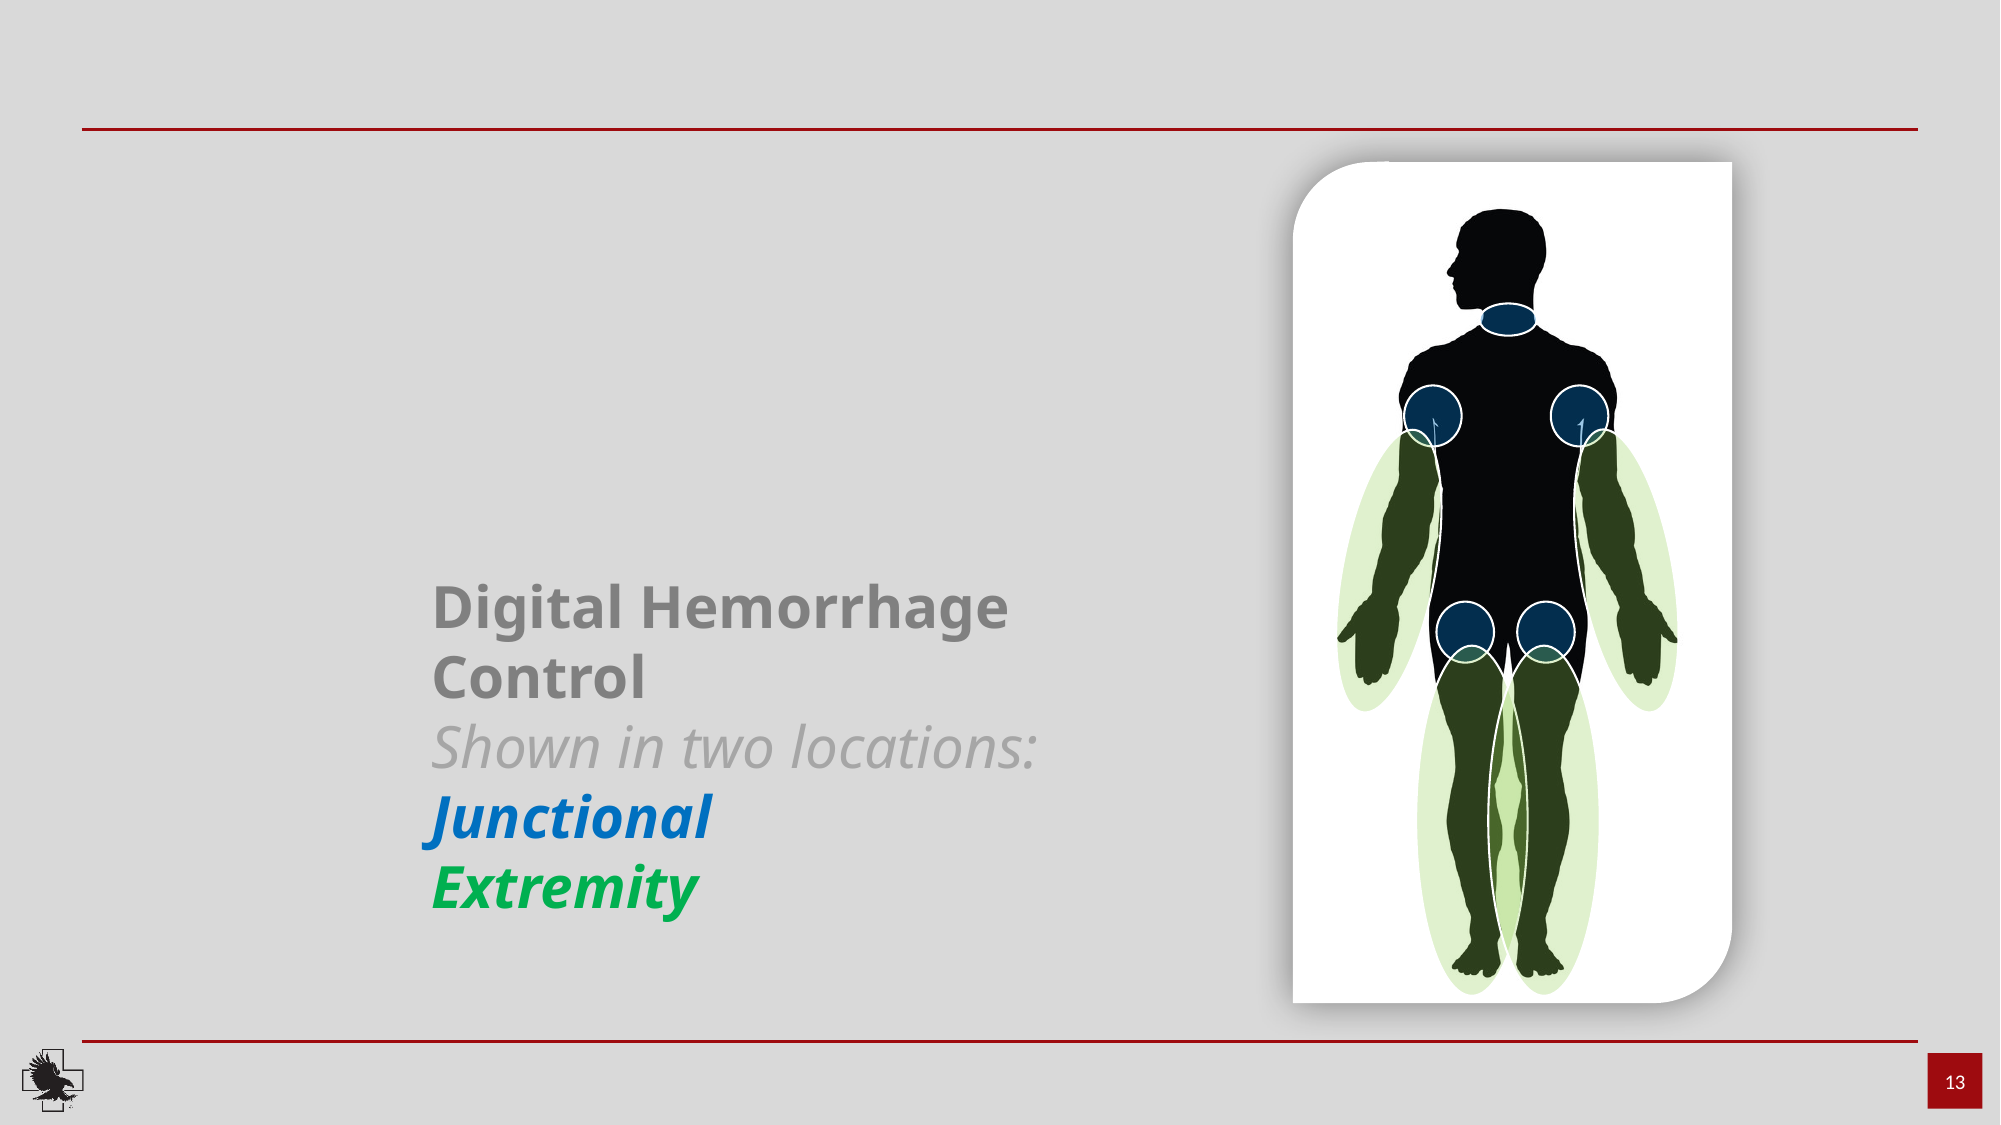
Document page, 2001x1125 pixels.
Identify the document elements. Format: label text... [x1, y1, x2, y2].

picture [0, 1026, 105, 1125]
text_box Digital Hemorrhage Control Shown in two locations: Junctional Extremity [416, 562, 1154, 928]
picture [1300, 169, 1725, 996]
slide_number 13 [1927, 1053, 1983, 1109]
